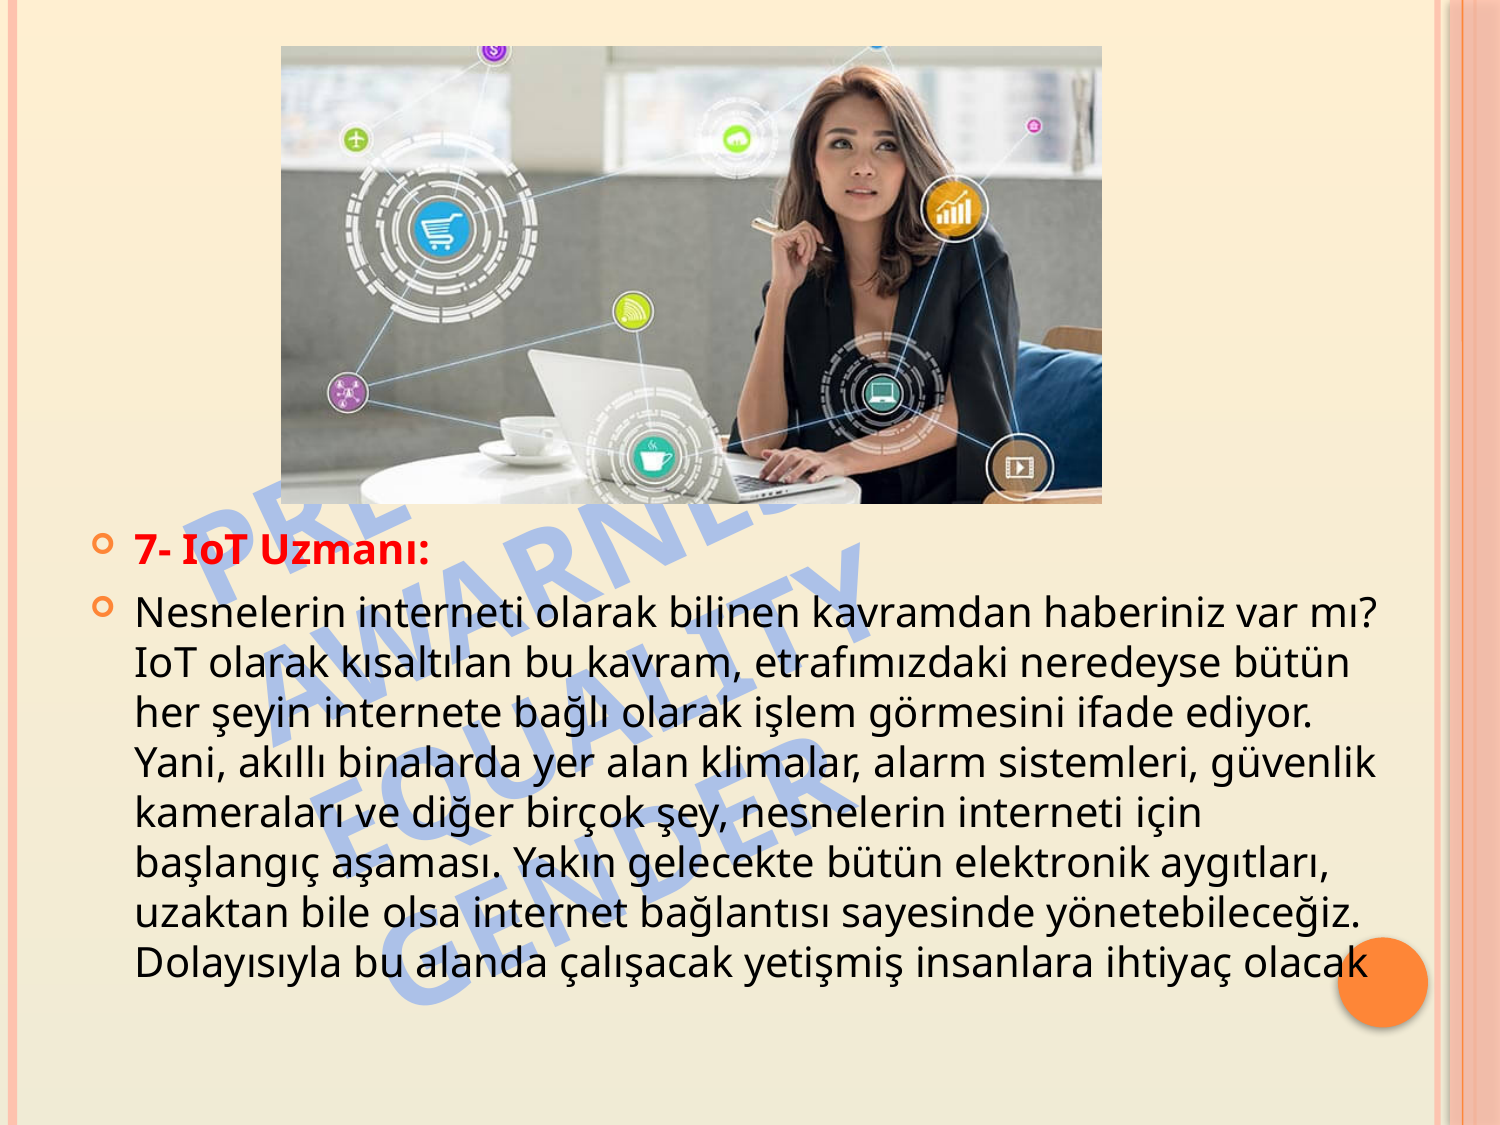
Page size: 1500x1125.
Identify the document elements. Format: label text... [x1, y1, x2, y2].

picture [280, 46, 1103, 505]
list 7- IoT Uzmanı: Nesnelerin interneti olarak bilinen kavramdan haberiniz var mı? IoT olarak kısaltılan bu kavram, etrafımızdaki neredeyse bütün her şeyin internete bağlı olarak işlem görmesini ifade ediyor. Yani, akıllı binalarda yer alan klimalar, alarm sistemleri, güvenlik kameraları ve diğer birçok şey, nesnelerin interneti için başlangıç aşaması. Yakın gelecekte bütün elektronik aygıtları, uzaktan bile olsa internet bağlantısı sayesinde yönetebileceğiz. Dolayısıyla bu alanda çalışacak yetişmiş insanlara ihtiyaç olacak [75, 515, 1407, 1062]
